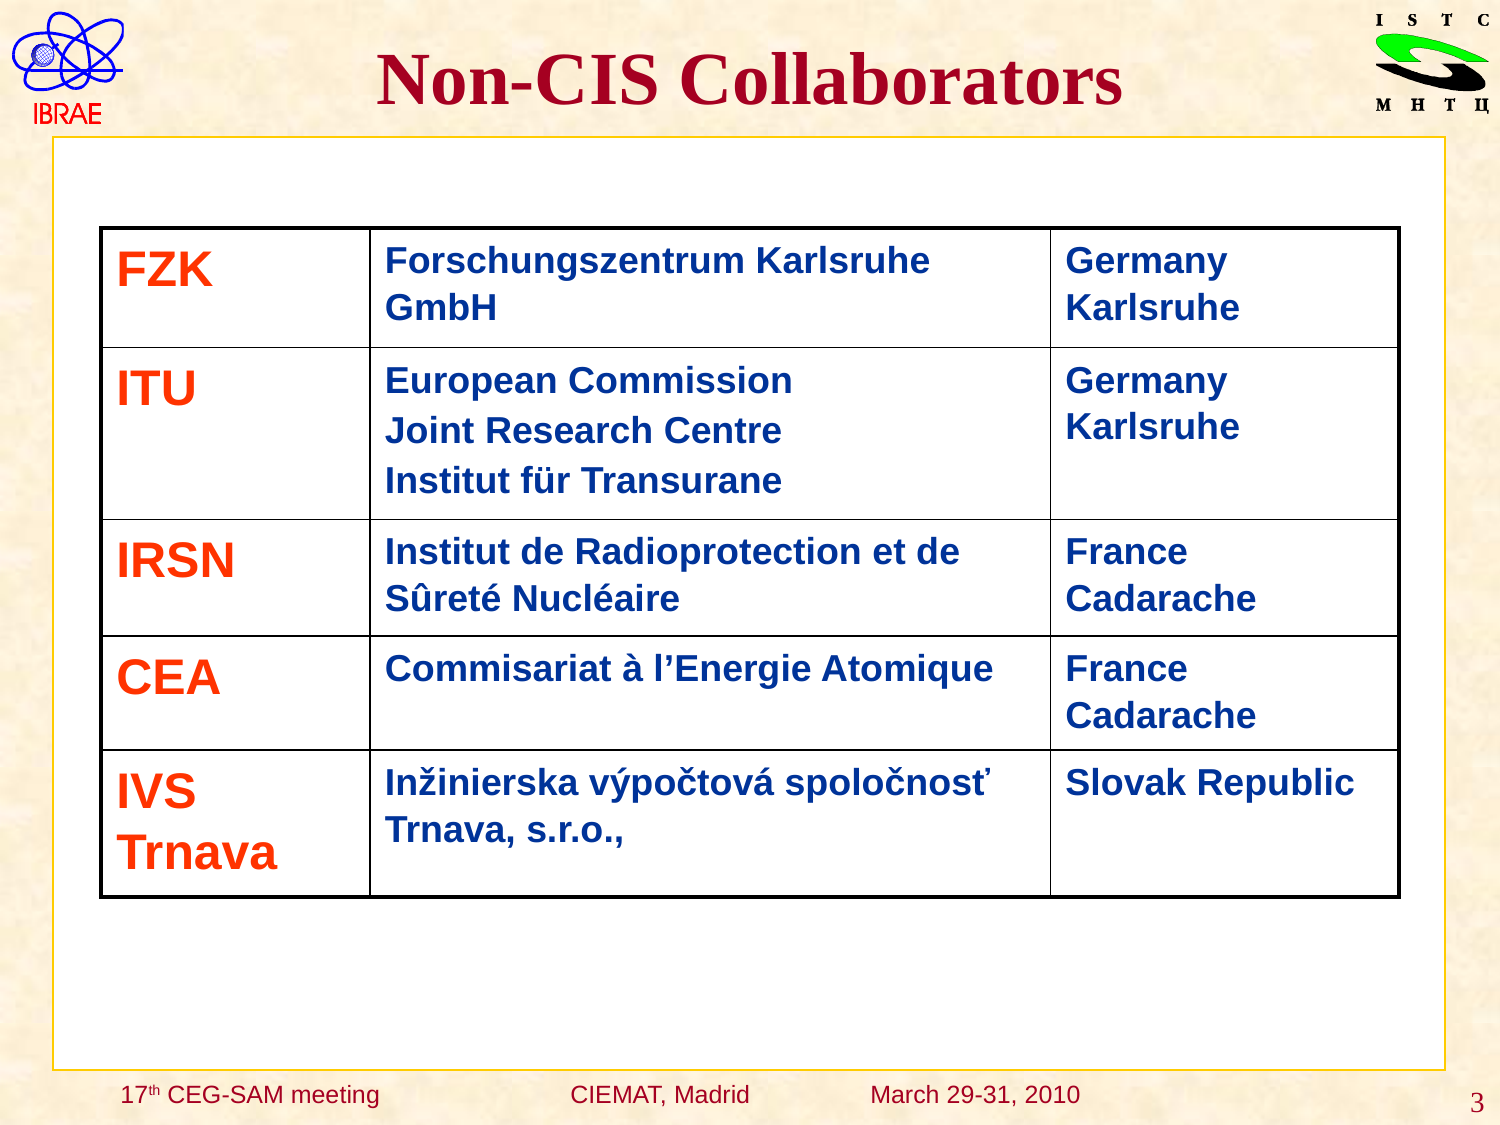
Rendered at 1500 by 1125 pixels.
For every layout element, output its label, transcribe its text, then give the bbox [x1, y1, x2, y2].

table_cell Commisariat à l’Energie Atomique [371, 637, 1050, 749]
table_cell European Commission Joint Research Centre Institut für Transurane [371, 348, 1050, 519]
table_cell ITU [103, 348, 369, 519]
table_cell France Cadarache [1051, 637, 1397, 749]
table_cell CEA [103, 637, 369, 749]
table_cell Inžinierska výpočtová spoločnosť Trnava, s.r.o., [371, 751, 1050, 895]
table_header Germany Karlsruhe [1051, 230, 1397, 347]
table_cell Slovak Republic [1051, 751, 1397, 895]
table_header Forschungszentrum Karlsruhe GmbH [371, 230, 1050, 347]
slide_number 3 [1187, 1076, 1500, 1125]
table_cell Germany Karlsruhe [1051, 348, 1397, 519]
picture [0, 0, 1500, 1125]
table_cell France Cadarache [1051, 520, 1397, 635]
text_box Non-CIS Collaborators [276, 23, 1225, 126]
table_cell IRSN [103, 520, 369, 635]
table_cell IVS Trnava [103, 751, 369, 895]
text_box [1401, 249, 1410, 325]
table_cell Institut de Radioprotection et de Sûreté Nucléaire [371, 520, 1050, 635]
table_header FZK [103, 230, 369, 347]
